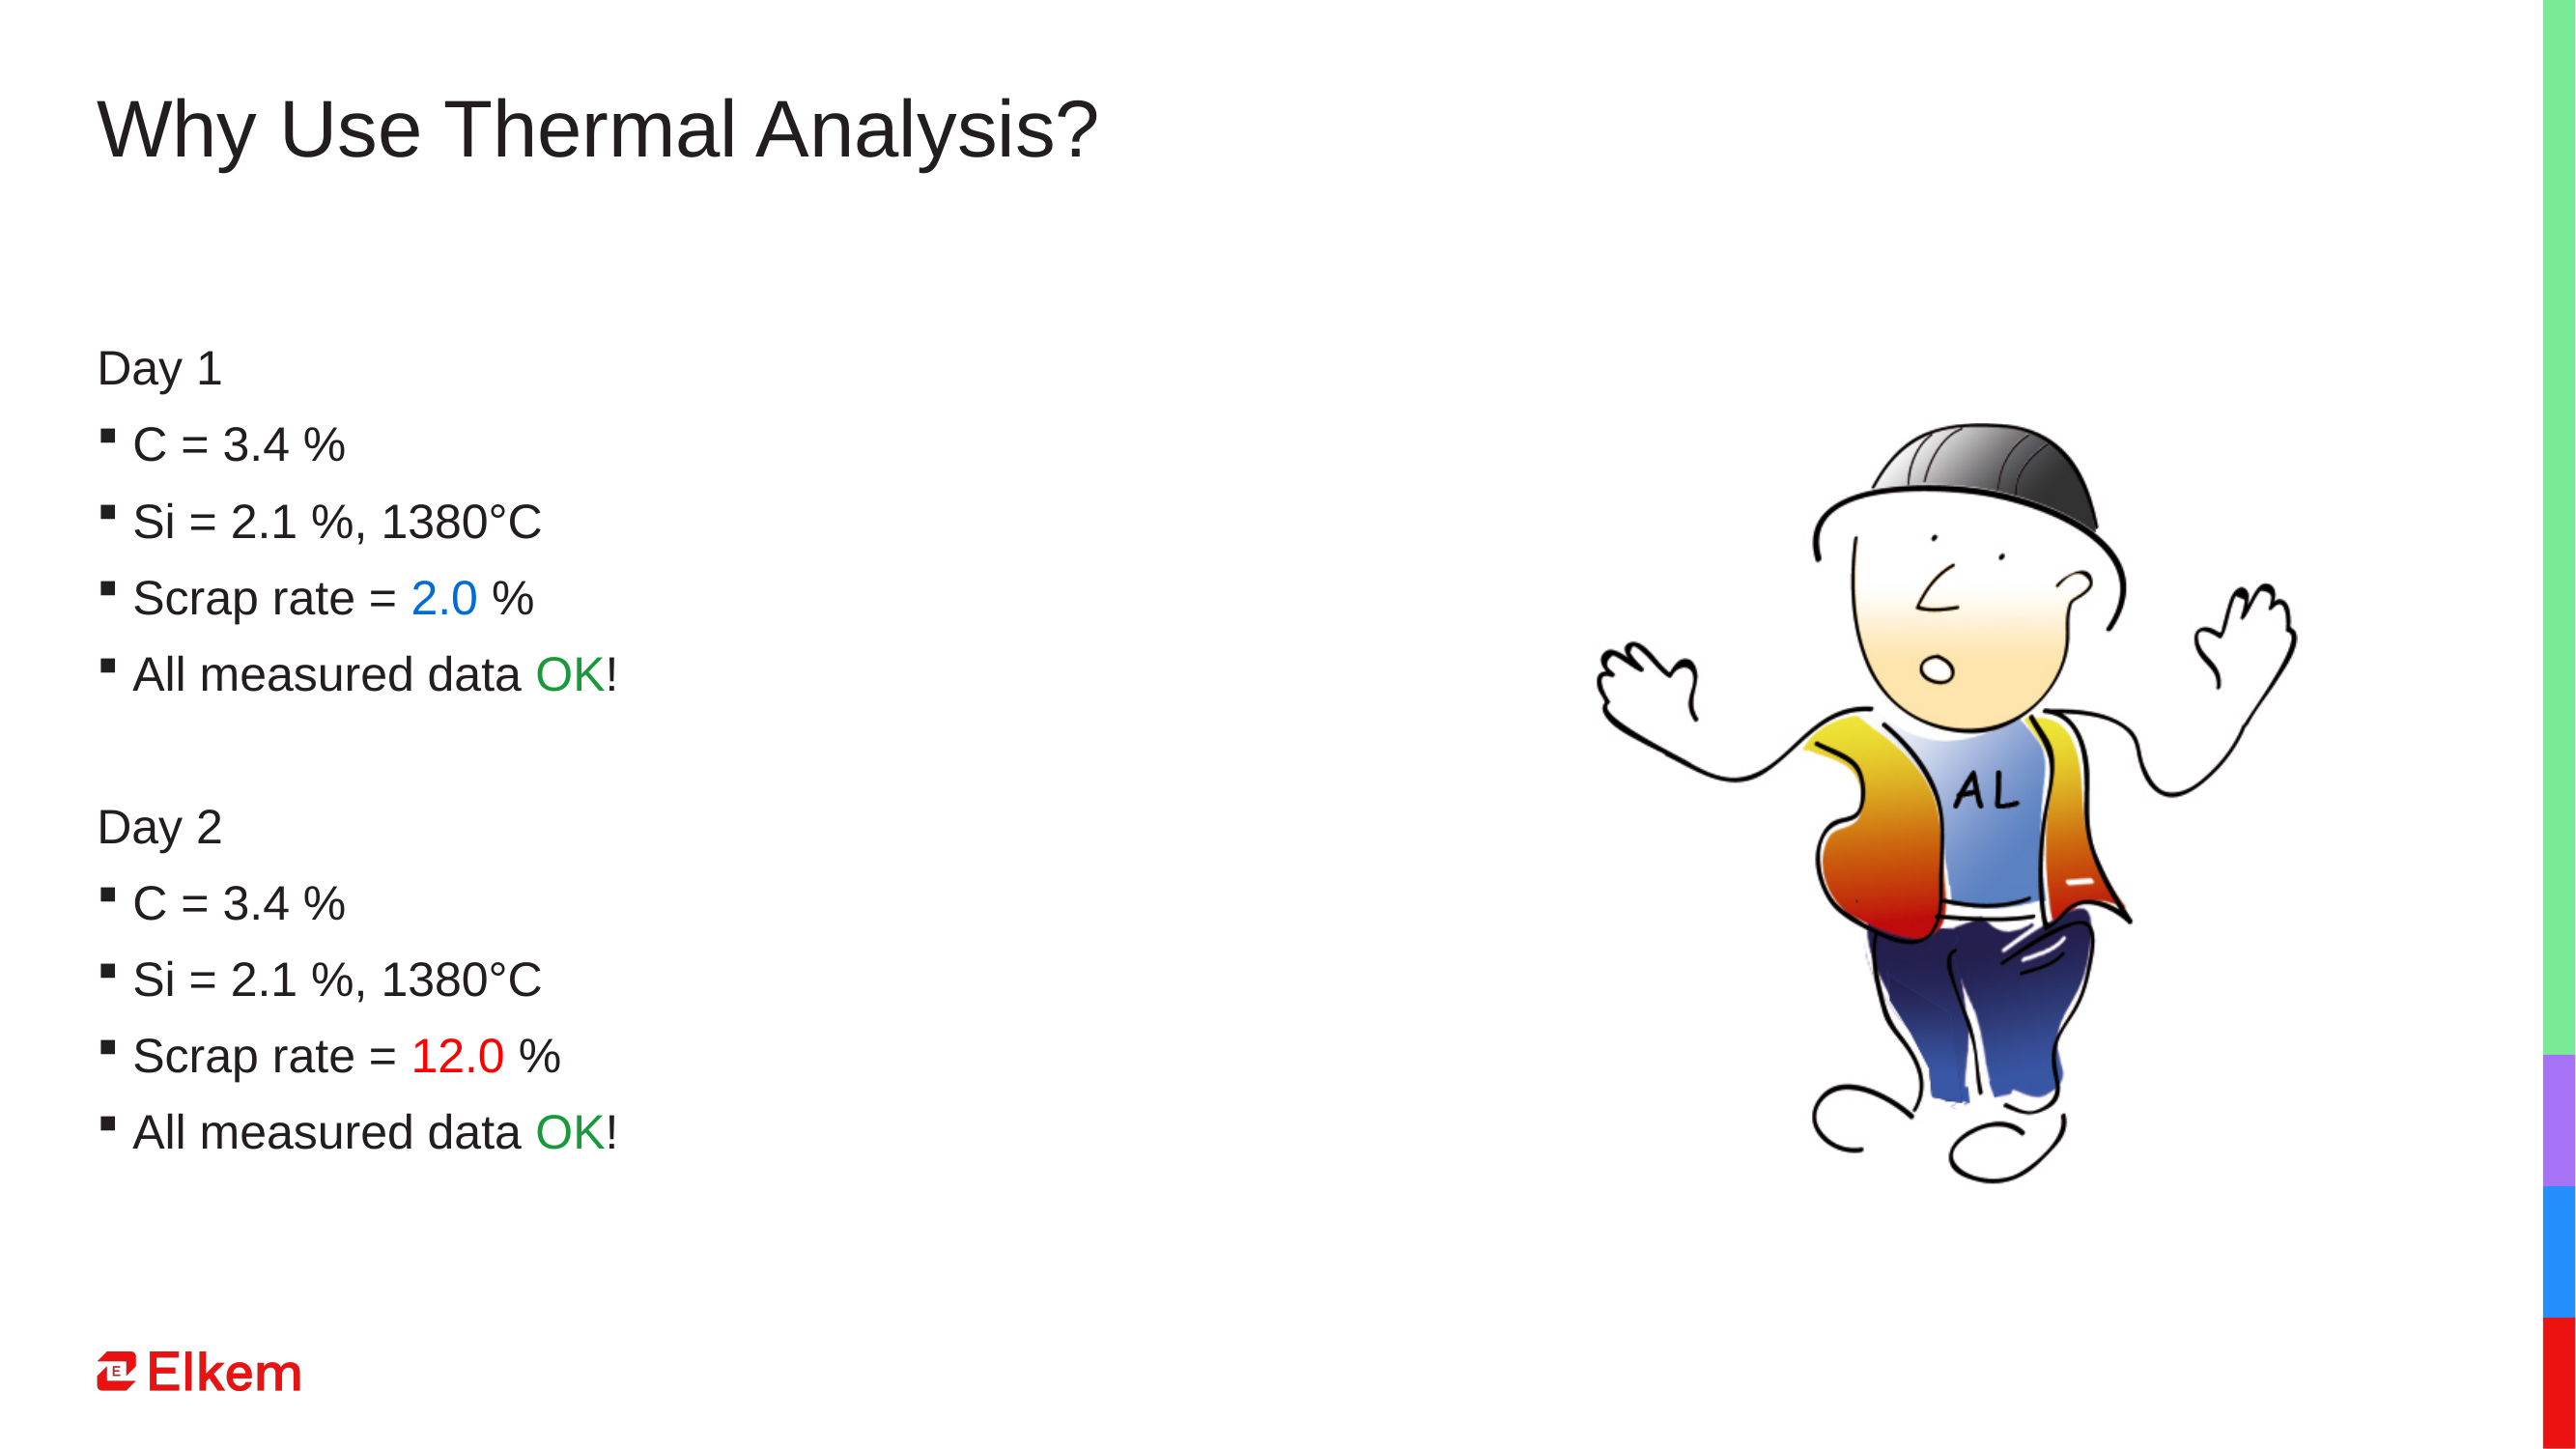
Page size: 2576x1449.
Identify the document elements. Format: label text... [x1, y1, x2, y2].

picture [1595, 423, 2298, 1185]
title Why Use Thermal Analysis? [97, 86, 2425, 282]
picture [97, 1351, 300, 1391]
list Day 1 C = 3.4 % Si = 2.1 %, 1380°C Scrap rate = 2.0 % All measured data OK! Day 2 C = 3.4 % Si = 2.1 %, 1380°C Scrap rate = 12.0 % All measured data OK! [97, 330, 1143, 1304]
